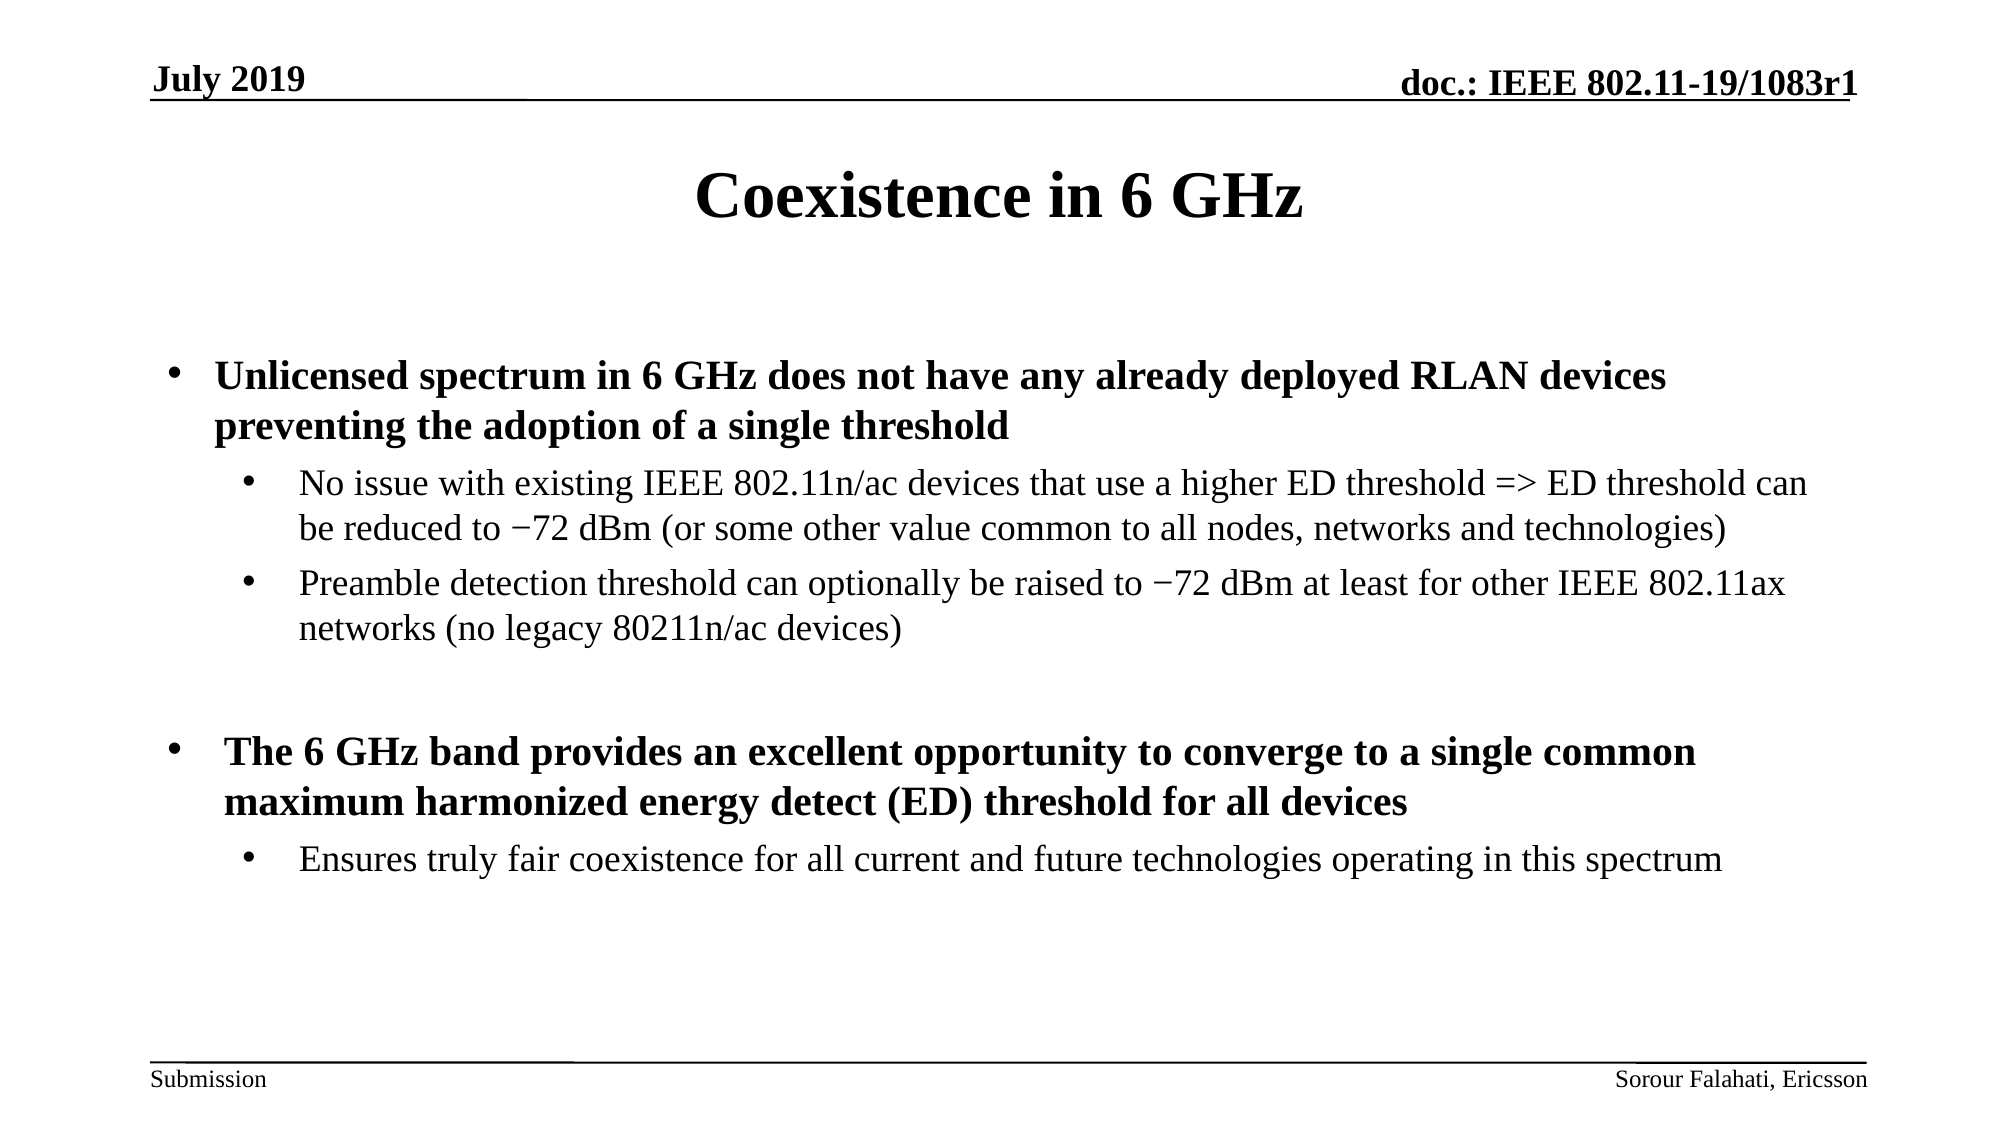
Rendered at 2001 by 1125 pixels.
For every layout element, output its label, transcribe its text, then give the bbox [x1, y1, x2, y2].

title Coexistence in 6 GHz [149, 103, 1850, 279]
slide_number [152, 54, 563, 100]
footer Sorour Falahati, Ericsson [1171, 1061, 1869, 1093]
list Unlicensed spectrum in 6 GHz does not have any already deployed RLAN devices preventing the adoption of a single threshold No issue with existing IEEE 802.11n/ac devices that use a higher ED threshold => ED threshold can be reduced to −72 dBm (or some other value common to all nodes, networks and technologies) Preamble detection threshold can optionally be raised to −72 dBm at least for other IEEE 802.11ax networks (no legacy 80211n/ac devices) The 6 GHz band provides an excellent opportunity to converge to a single common maximum harmonized energy detect (ED) threshold for all devices Ensures truly fair coexistence for all current and future technologies operating in this spectrum [152, 339, 1853, 1125]
